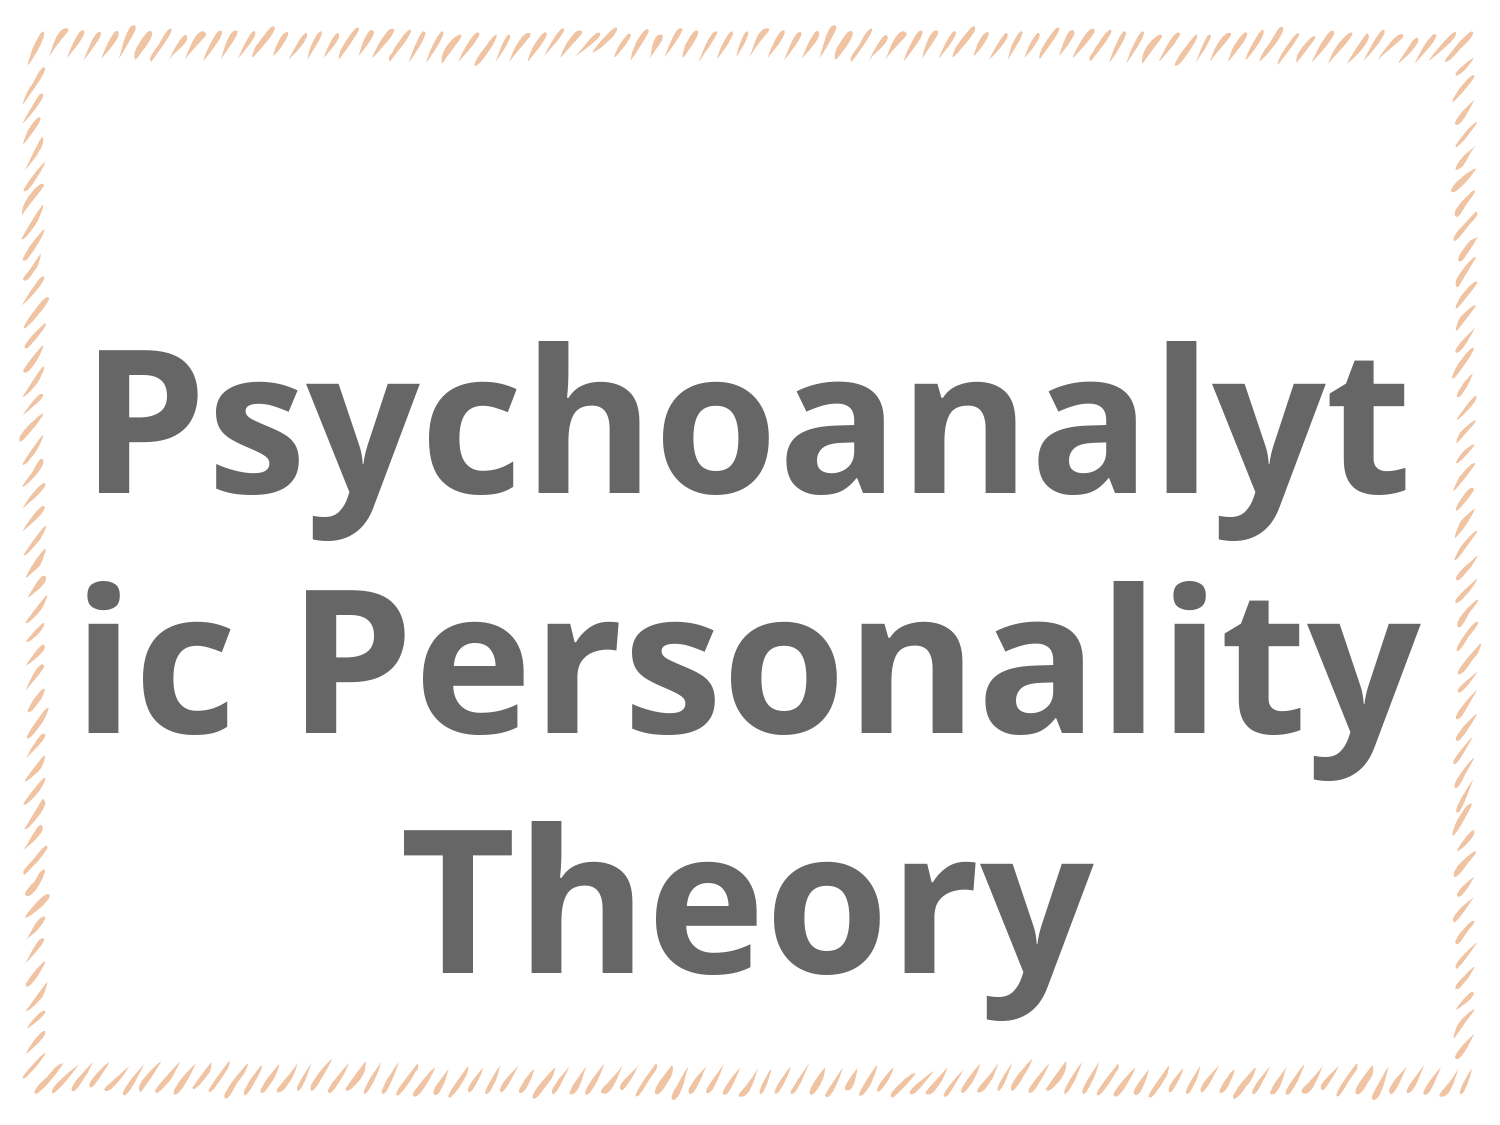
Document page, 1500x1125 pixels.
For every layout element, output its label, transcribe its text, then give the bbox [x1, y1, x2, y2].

title Psychoanalytic Personality Theory [57, 332, 1437, 1029]
